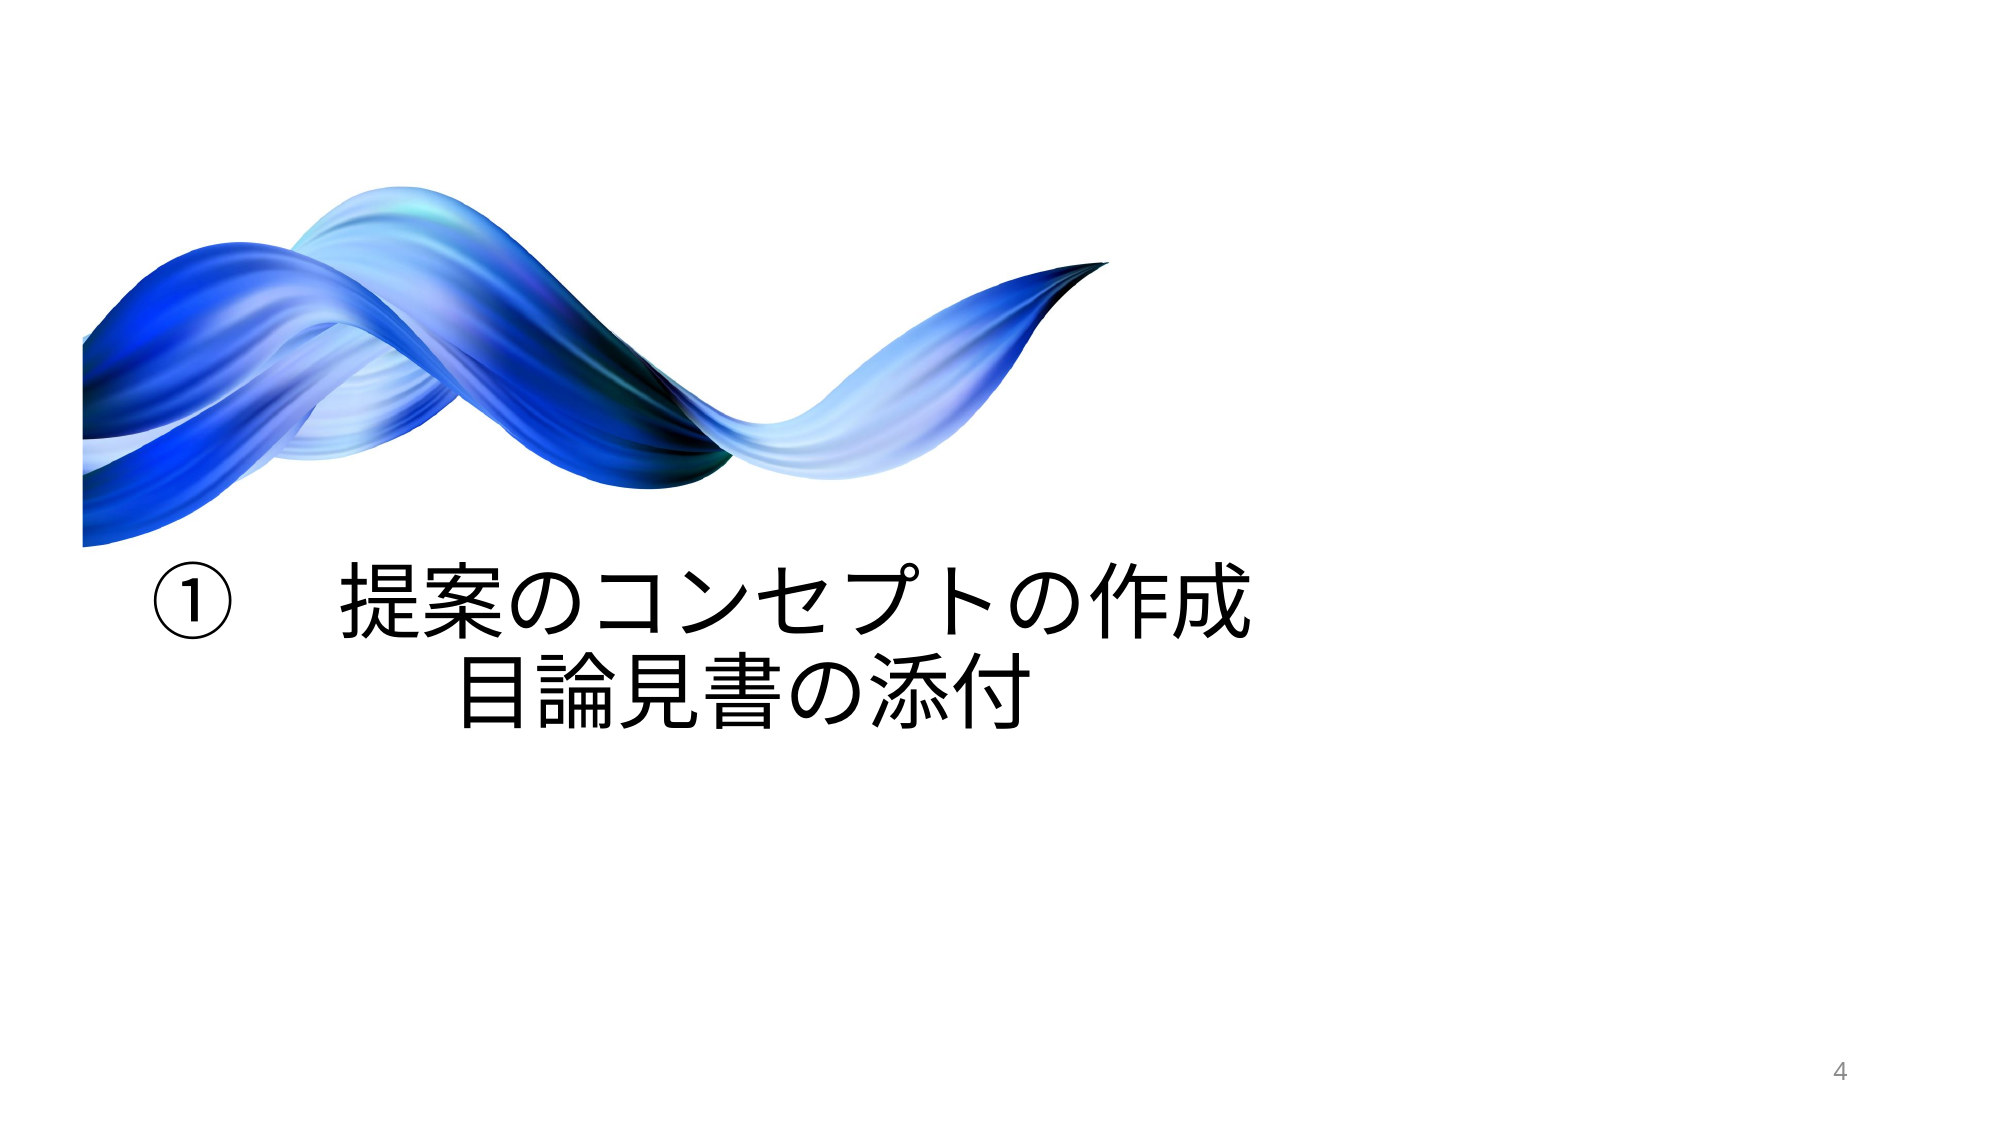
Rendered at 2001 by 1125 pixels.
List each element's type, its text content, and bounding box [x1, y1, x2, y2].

picture [82, 75, 1139, 670]
title ① 提案のコンセプトの作成 目論見書の添付 [136, 280, 1862, 749]
slide_number 4 [1412, 1042, 1863, 1103]
